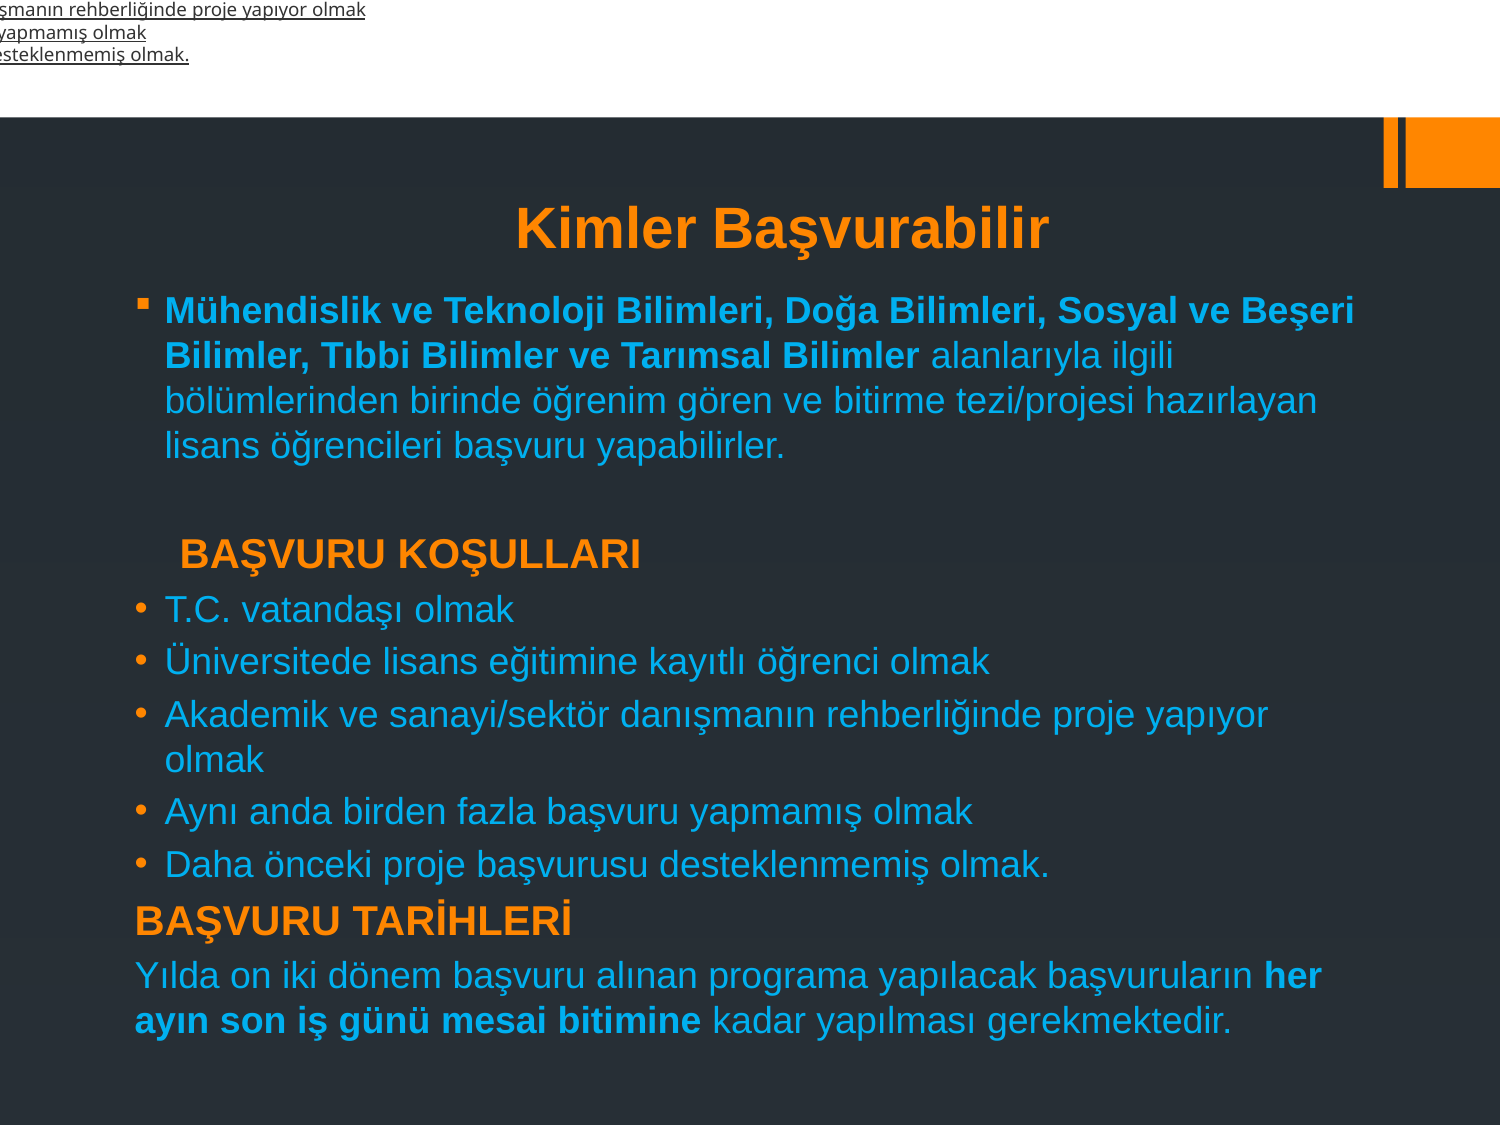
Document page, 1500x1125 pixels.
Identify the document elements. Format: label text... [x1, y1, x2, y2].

list Mühendislik ve Teknoloji Bilimleri, Doğa Bilimleri, Sosyal ve Beşeri Bilimler, Tıbbi Bilimler ve Tarımsal Bilimler alanlarıyla ilgili bölümlerinden birinde öğrenim gören ve bitirme tezi/projesi hazırlayan lisans öğrencileri başvuru yapabilirler. BAŞVURU KOŞULLARI T.C. vatandaşı olmak Üniversitede lisans eğitimine kayıtlı öğrenci olmak Akademik ve sanayi/sektör danışmanın rehberliğinde proje yapıyor olmak Aynı anda birden fazla başvuru yapmamış olmak Daha önceki proje başvurusu desteklenmemiş olmak. BAŞVURU TARİHLERİ Yılda on iki dönem başvuru alınan programa yapılacak başvuruların her ayın son iş günü mesai bitimine kadar yapılması gerekmektedir. [112, 278, 1376, 1106]
title Kimler Başvurabilir [183, 184, 1383, 268]
text_box Mühendislik ve Teknoloji Bilimleri, Doğa Bilimleri, Sosyal ve Beşeri Bilimler, Tıbbi Bilimler ve Tarımsal Bilimler alanlarıyla ilgili bölümlerinden birinde öğrenim gören ve bitirme tezi/projesi hazırlayan lisans öğrencileri başvuru yapabilirler. BAŞVURU KOŞULLARI T.C. vatandaşı olmak Üniversitede lisans eğitimine kayıtlı öğrenci olmak Akademik ve sanayi/sektör danışmanın rehberliğinde proje yapıyor olmak Aynı anda birden fazla başvuru yapmamış olmak Daha önceki proje başvurusu desteklenmemiş olmak. [0, 0, 1500, 118]
